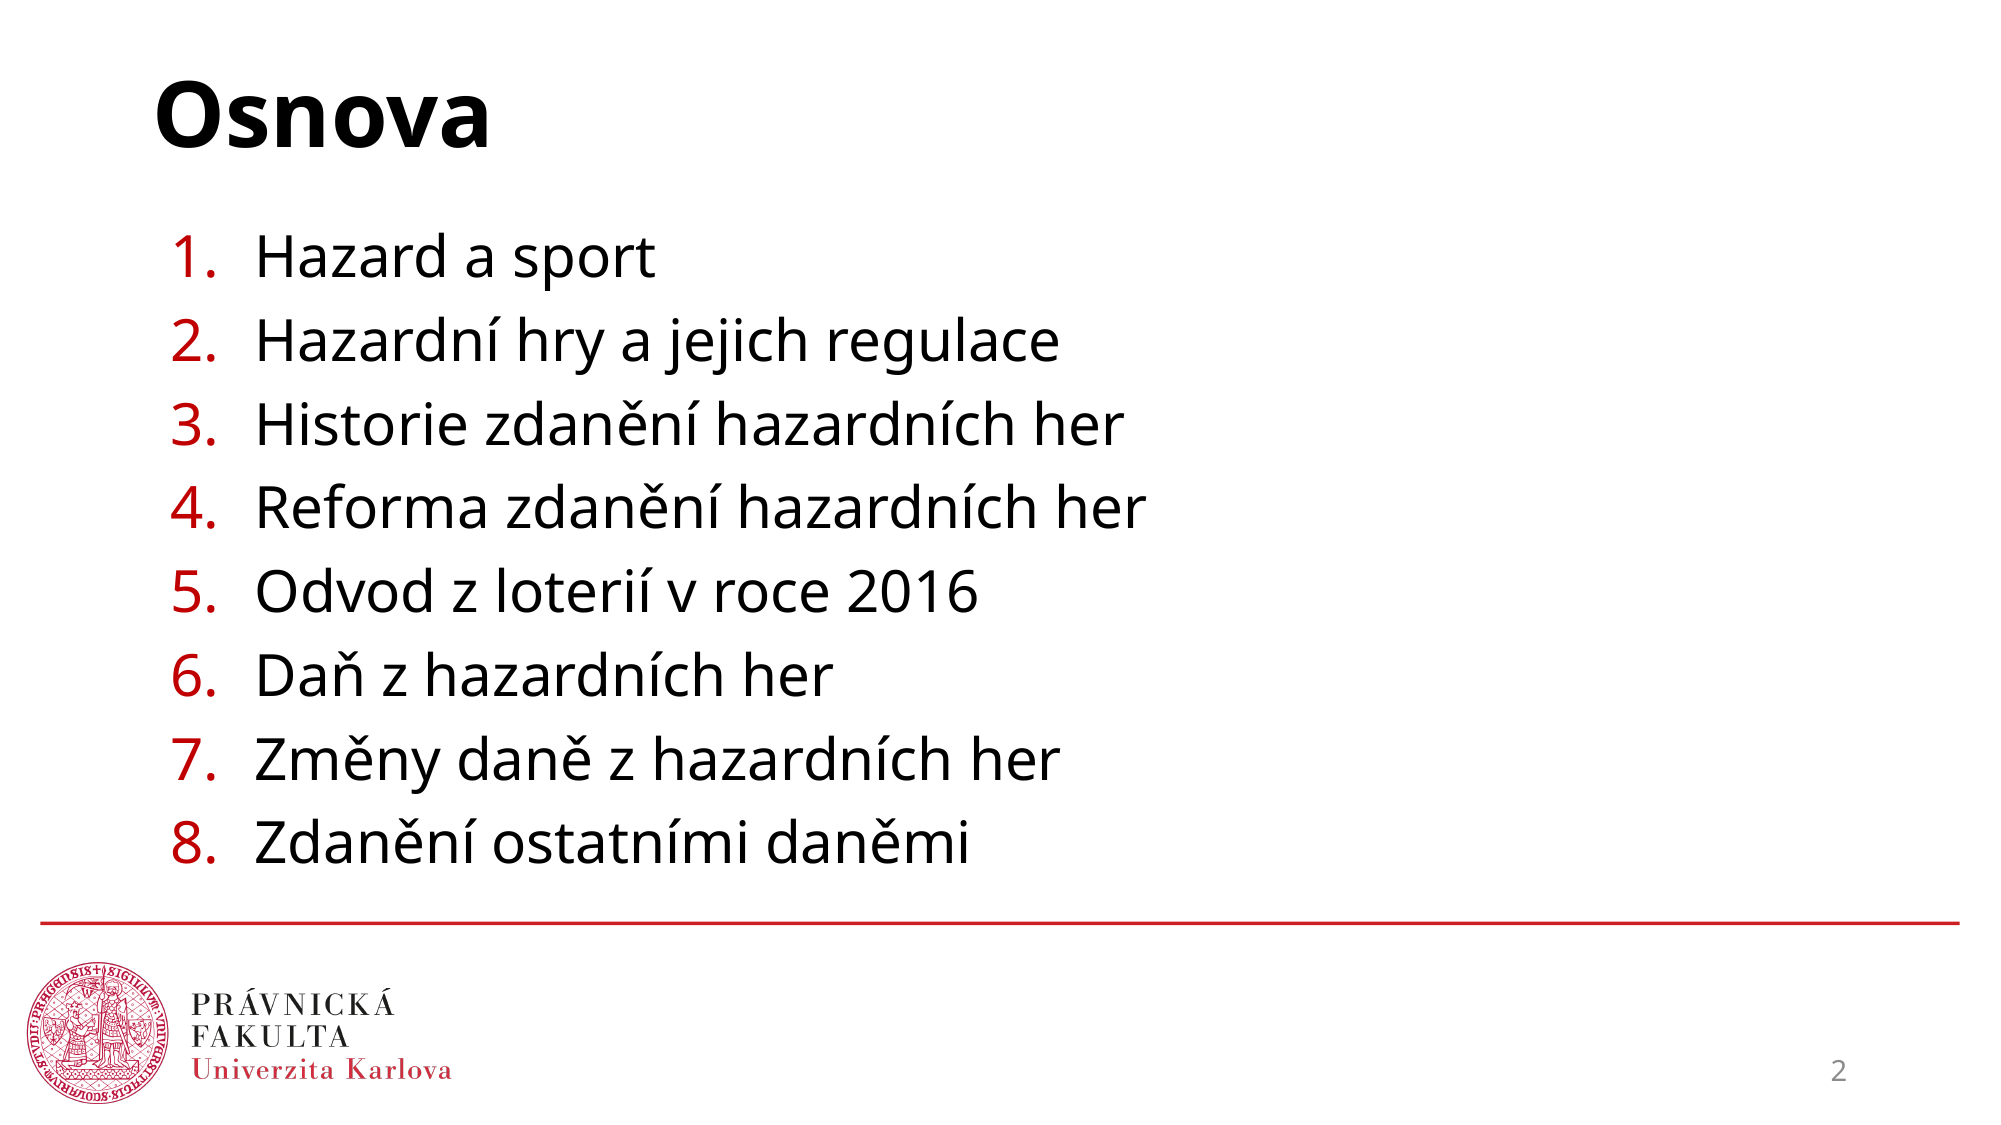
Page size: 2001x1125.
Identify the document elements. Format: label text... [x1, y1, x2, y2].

picture [26, 962, 452, 1104]
slide_number 2 [1412, 1042, 1863, 1103]
title Osnova [137, 2, 1863, 220]
list Hazard a sport Hazardní hry a jejich regulace Historie zdanění hazardních her Reforma zdanění hazardních her Odvod z loterií v roce 2016 Daň z hazardních her Změny daně z hazardních her Zdanění ostatními daněmi [137, 220, 1863, 905]
